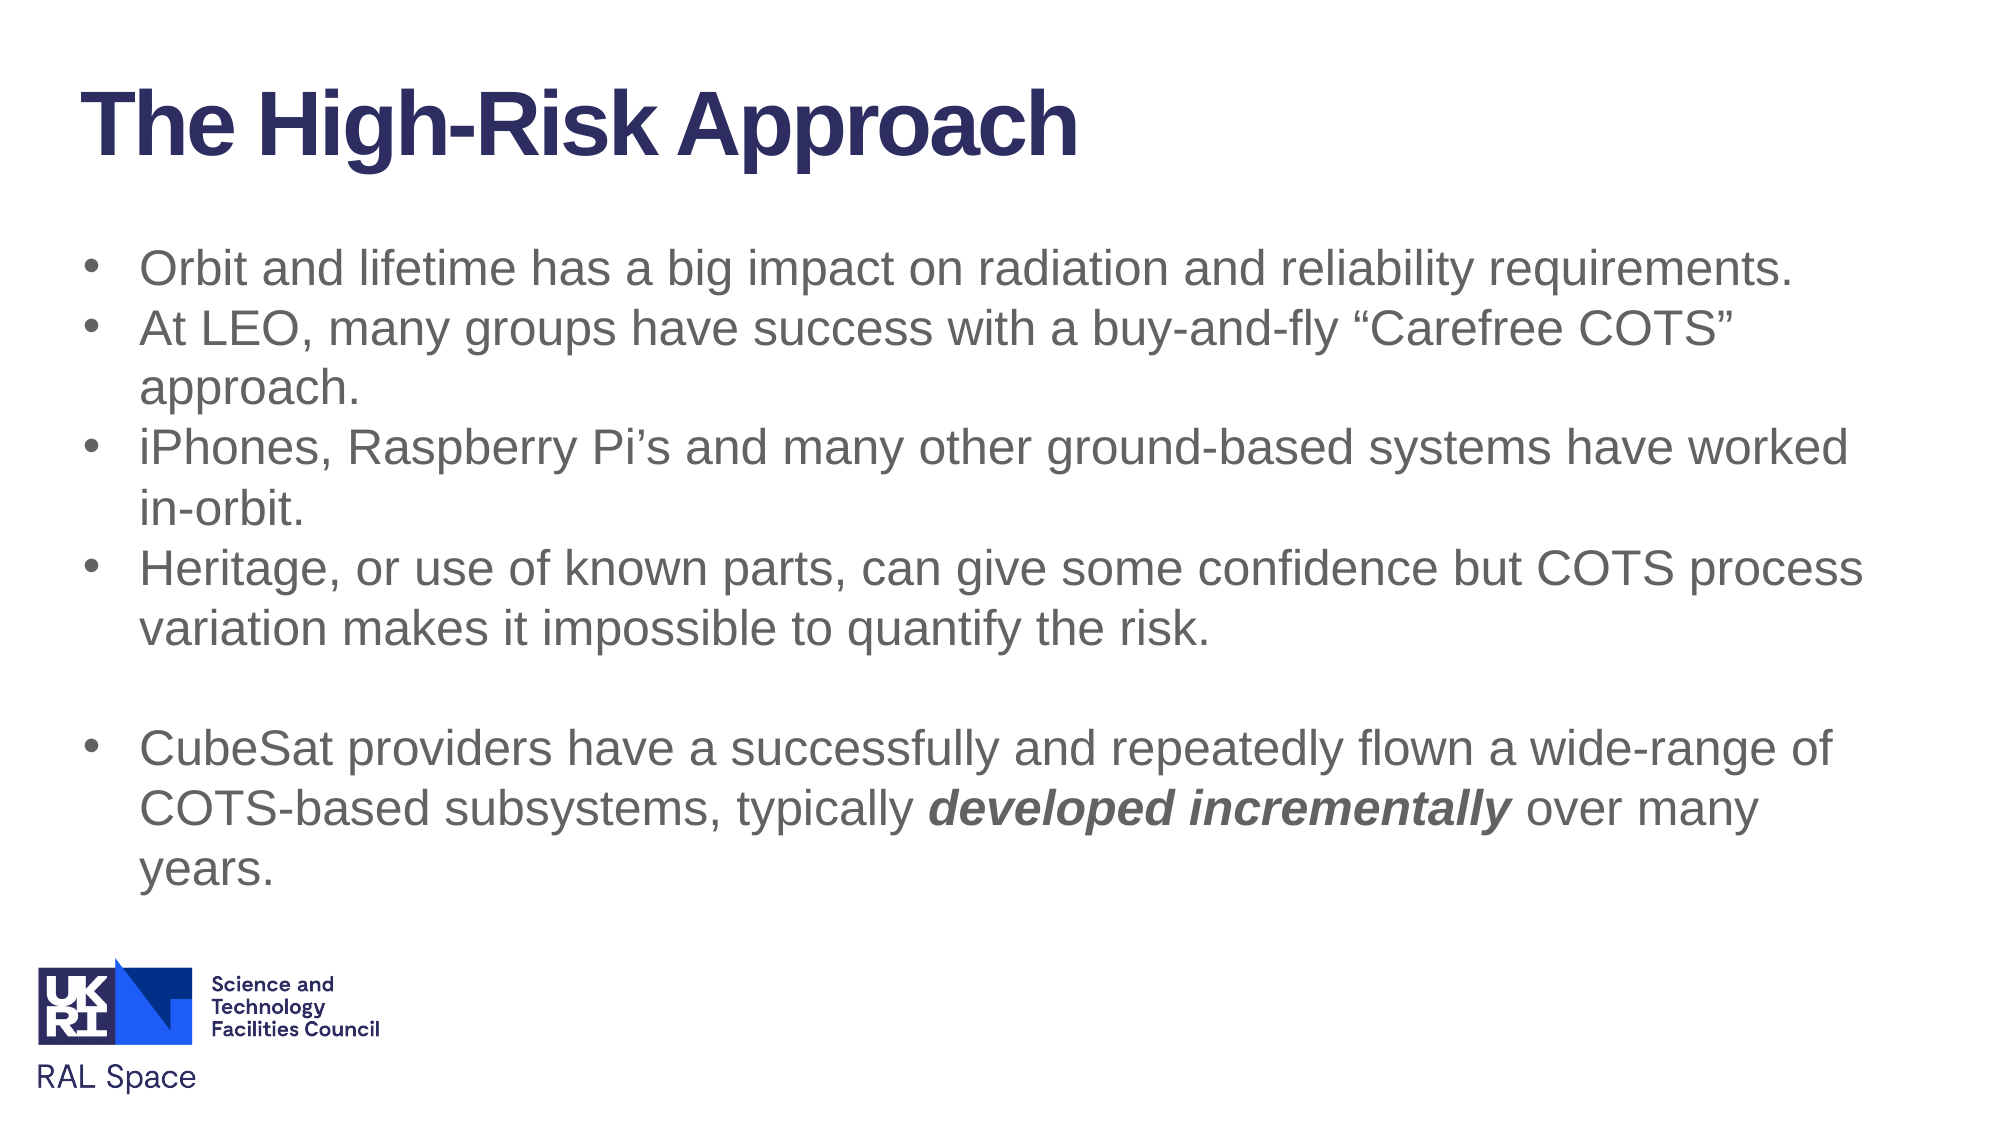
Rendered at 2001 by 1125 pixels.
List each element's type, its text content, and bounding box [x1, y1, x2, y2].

text_box The High-Risk Approach [66, 56, 1542, 182]
text_box Orbit and lifetime has a big impact on radiation and reliability requirements. At LEO, many groups have success with a buy-and-fly “Carefree COTS” approach. iPhones, Raspberry Pi’s and many other ground-based systems have worked in-orbit. Heritage, or use of known parts, can give some confidence but COTS process variation makes it impossible to quantify the risk. CubeSat providers have a successfully and repeatedly flown a wide-range of COTS-based subsystems, typically developed incrementally over many years. [68, 227, 1911, 903]
picture [15, 944, 402, 1111]
